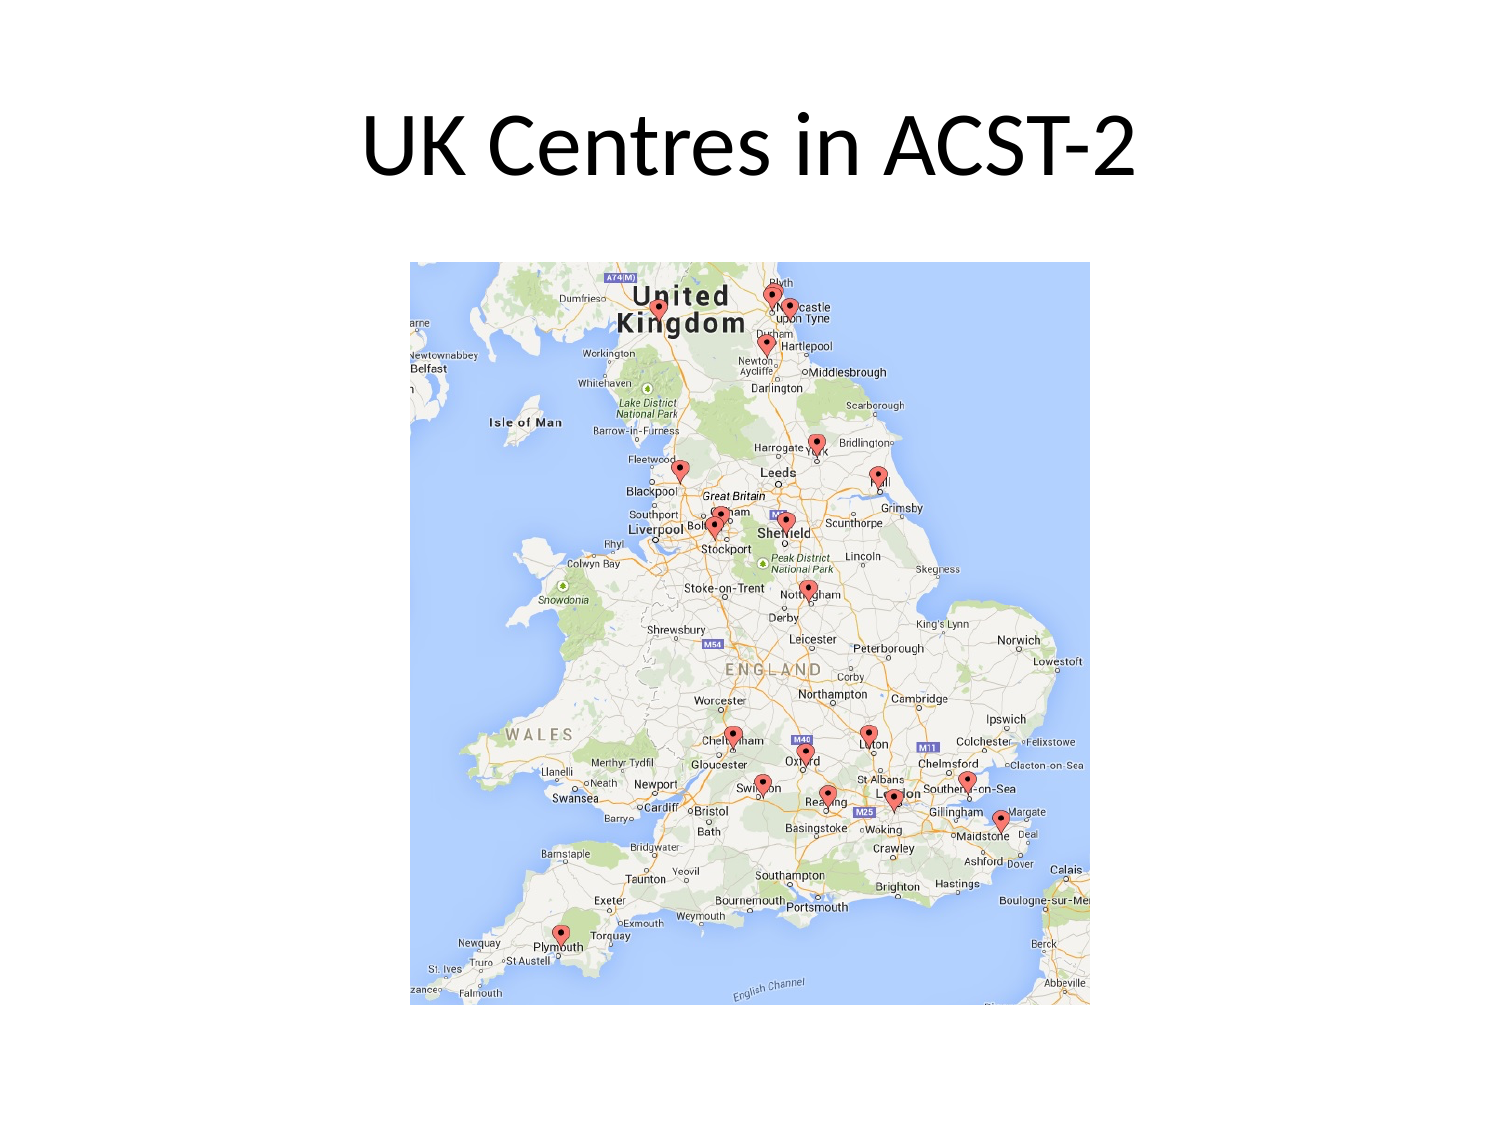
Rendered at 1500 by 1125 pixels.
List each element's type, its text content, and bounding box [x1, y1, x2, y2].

title UK Centres in ACST-2 [75, 45, 1425, 233]
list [74, 262, 1426, 1006]
